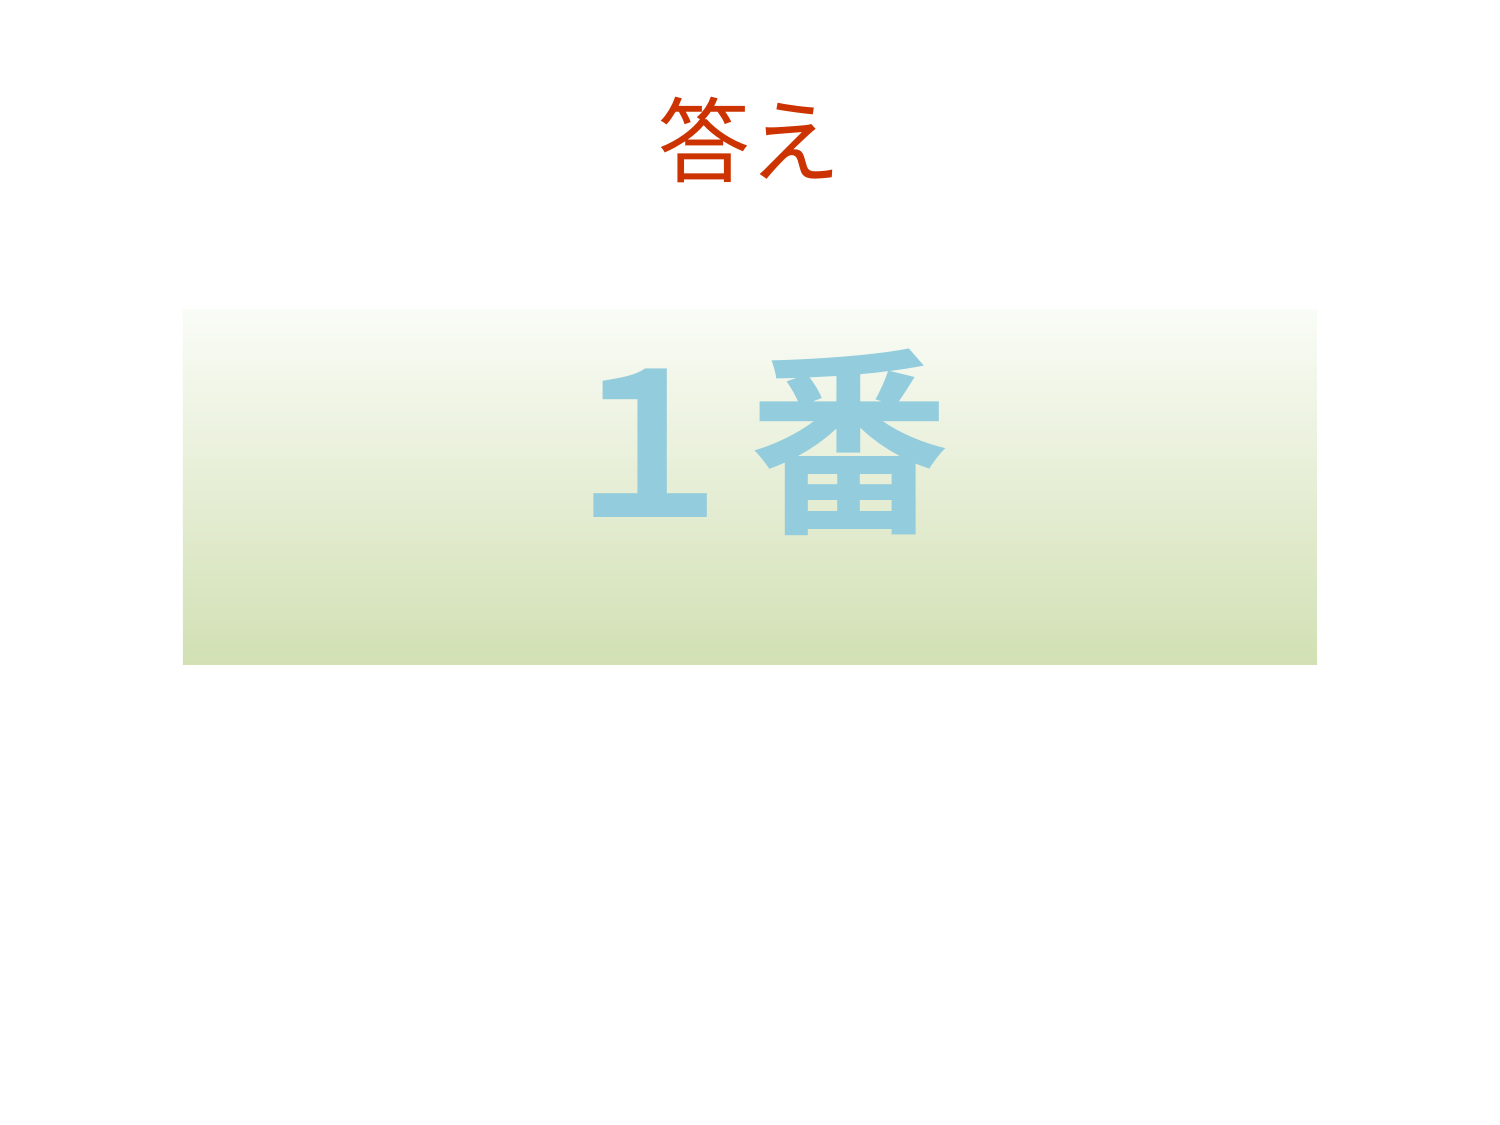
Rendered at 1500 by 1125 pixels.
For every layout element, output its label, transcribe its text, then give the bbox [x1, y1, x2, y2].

title 答え [74, 44, 1426, 233]
text_box １番 [182, 309, 1317, 665]
